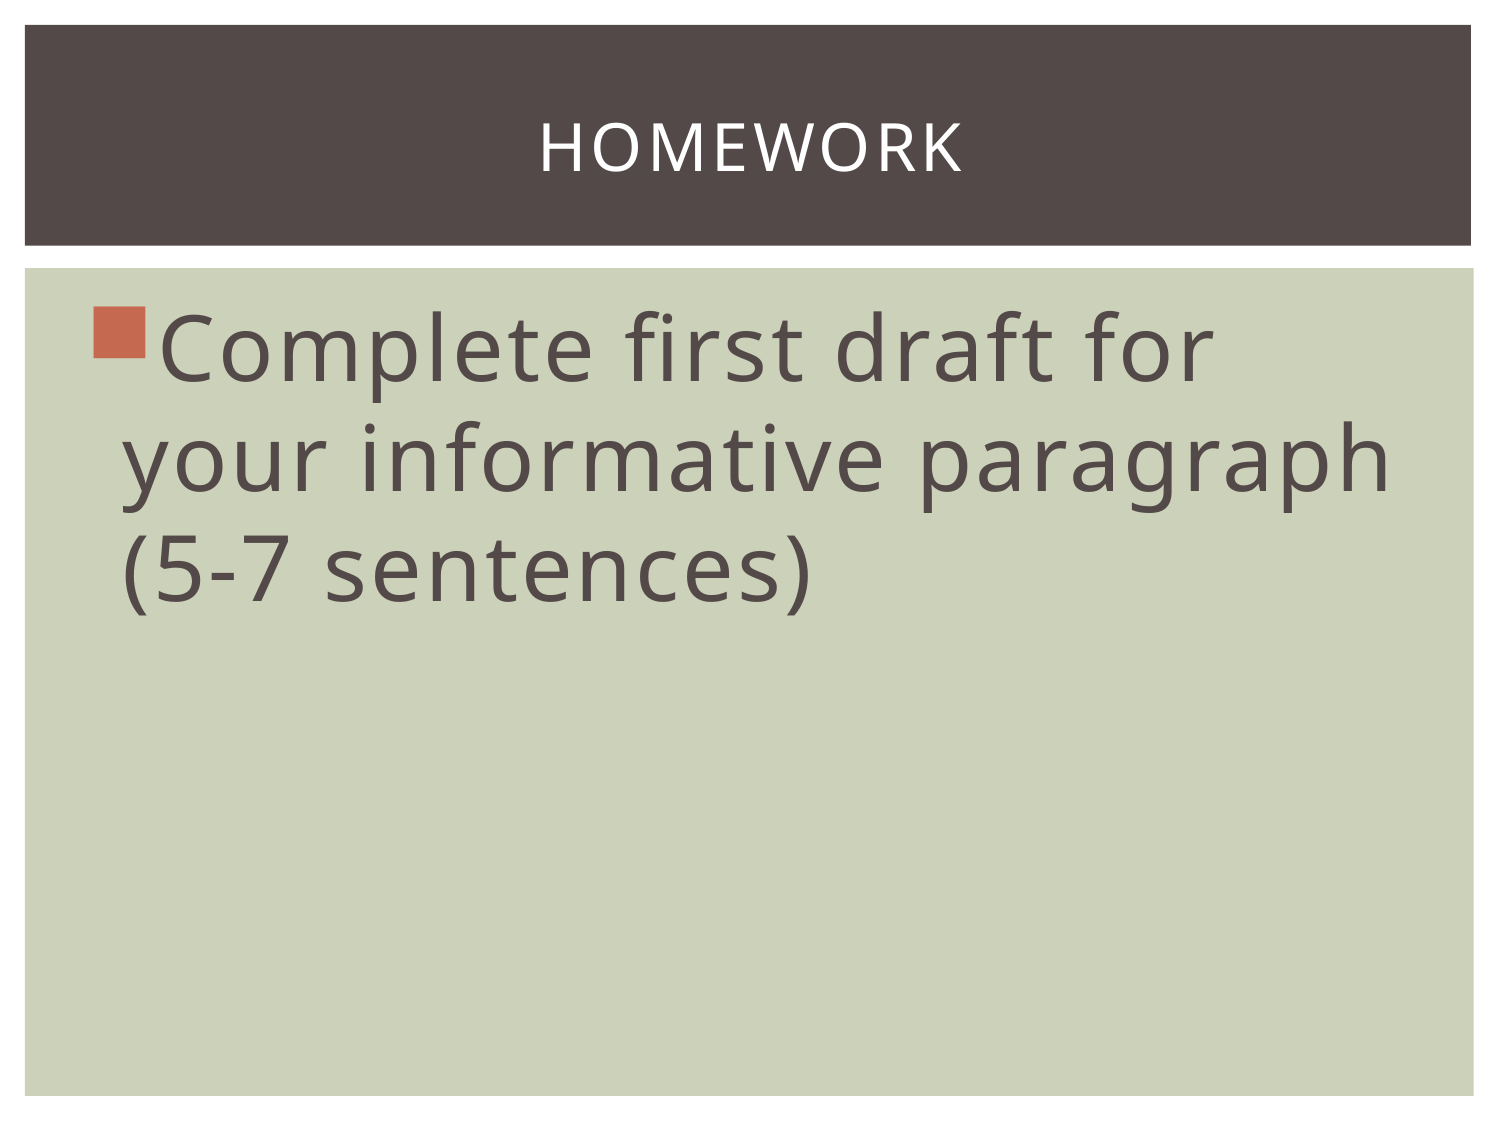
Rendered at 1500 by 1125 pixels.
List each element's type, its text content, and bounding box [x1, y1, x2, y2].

title Homework [62, 58, 1438, 232]
list Complete first draft for your informative paragraph (5-7 sentences) [62, 281, 1442, 1005]
